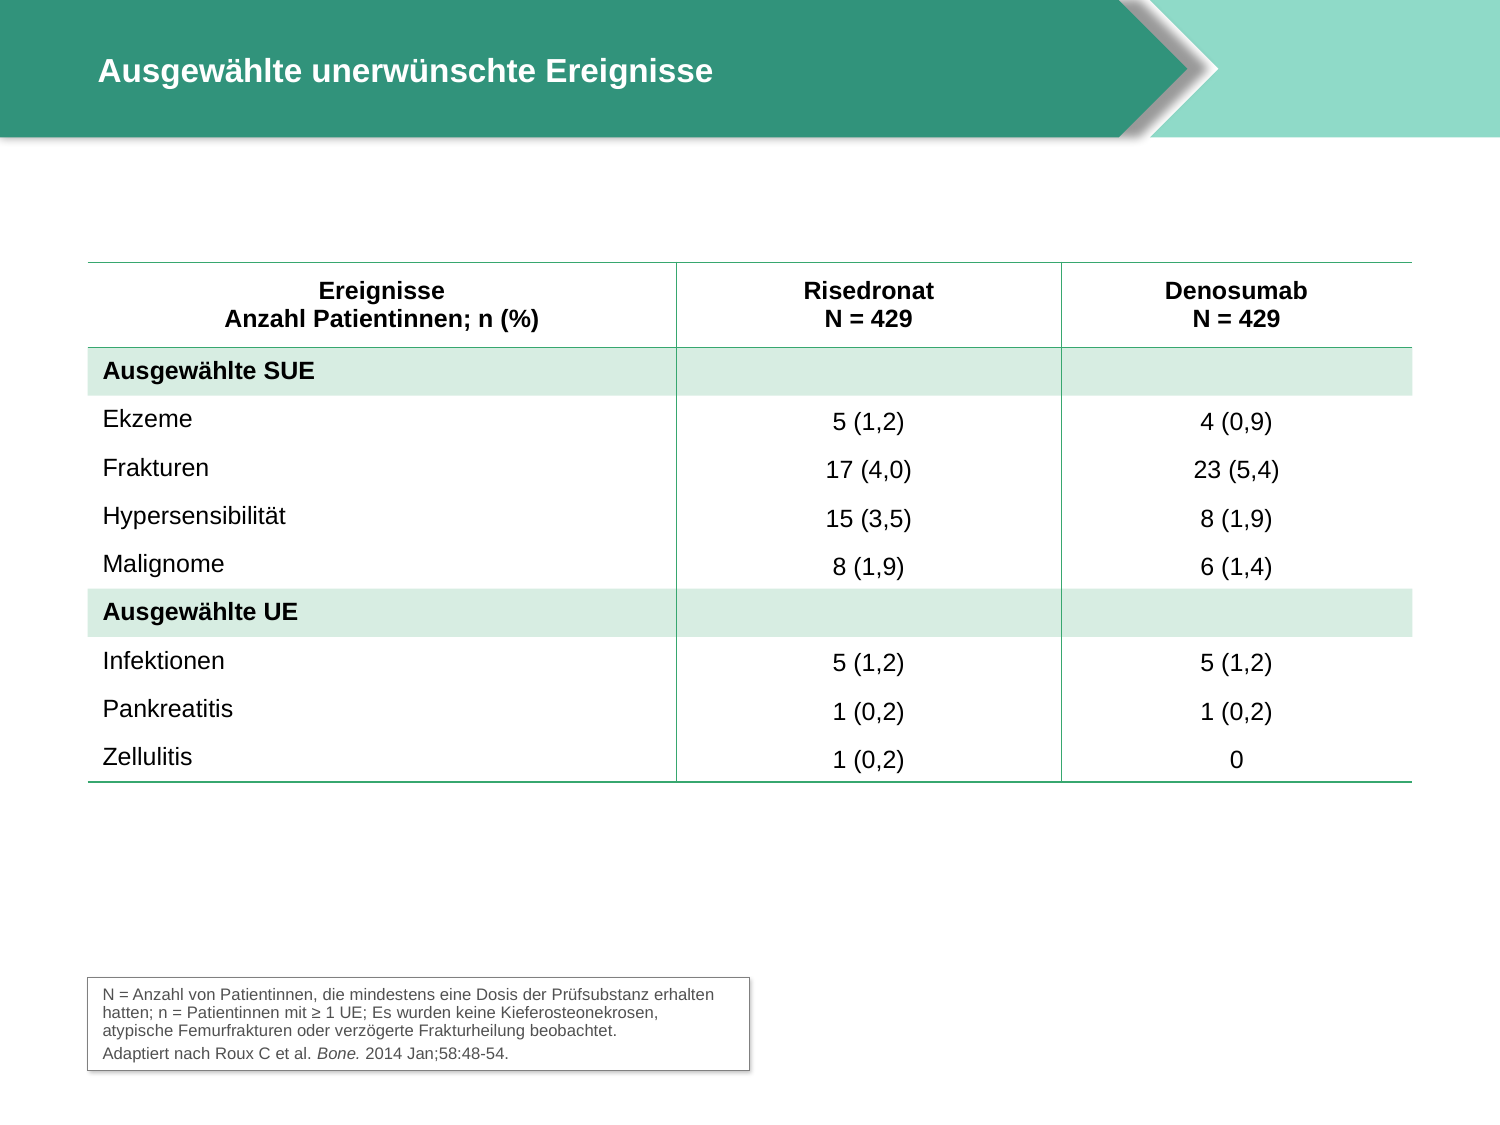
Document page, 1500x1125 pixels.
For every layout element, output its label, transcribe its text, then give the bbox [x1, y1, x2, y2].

table_cell 8 (1,9) [1062, 492, 1412, 540]
table_cell 23 (5,4) [1062, 444, 1412, 492]
table_cell Frakturen [88, 444, 676, 492]
table_cell 17 (4,0) [677, 444, 1061, 492]
table_cell 5 (1,2) [677, 637, 1061, 685]
table_cell [677, 589, 1061, 637]
list N = Anzahl von Patientinnen, die mindestens eine Dosis der Prüfsubstanz erhalten hatten; n = Patientinnen mit ≥ 1 UE; Es wurden keine Kieferosteonekrosen, atypische Femurfrakturen oder verzögerte Frakturheilung beobachtet. Adaptiert nach Roux C et al. Bone. 2014 Jan;58:48-54. [87, 976, 750, 1071]
table_cell Ausgewählte SUE [88, 348, 676, 396]
table_cell Malignome [88, 540, 676, 589]
table_cell 1 (0,2) [677, 685, 1061, 733]
title Ausgewählte unerwünschte Ereignisse [82, 18, 1088, 119]
table_cell 5 (1,2) [677, 396, 1061, 444]
table_cell 4 (0,9) [1062, 396, 1412, 444]
table_cell 8 (1,9) [677, 540, 1061, 589]
table_cell [677, 348, 1061, 396]
table_header Risedronat N = 429 [677, 263, 1061, 347]
table_cell 6 (1,4) [1062, 540, 1412, 589]
table_cell [1062, 589, 1412, 637]
table_cell [1062, 348, 1412, 396]
table_cell Infektionen [88, 637, 676, 685]
table_cell 1 (0,2) [1062, 685, 1412, 733]
table_cell Ekzeme [88, 396, 676, 444]
table_cell 5 (1,2) [1062, 637, 1412, 685]
table_cell Ausgewählte UE [88, 589, 676, 637]
table_header Denosumab N = 429 [1062, 263, 1412, 347]
table_cell Pankreatitis [88, 685, 676, 733]
table_cell 0 [1062, 733, 1412, 781]
table_cell 1 (0,2) [677, 733, 1061, 781]
table_header Ereignisse Anzahl Patientinnen; n (%) [88, 263, 676, 347]
table_cell Zellulitis [88, 733, 676, 781]
table_cell 15 (3,5) [677, 492, 1061, 540]
table_cell Hypersensibilität [88, 492, 676, 540]
